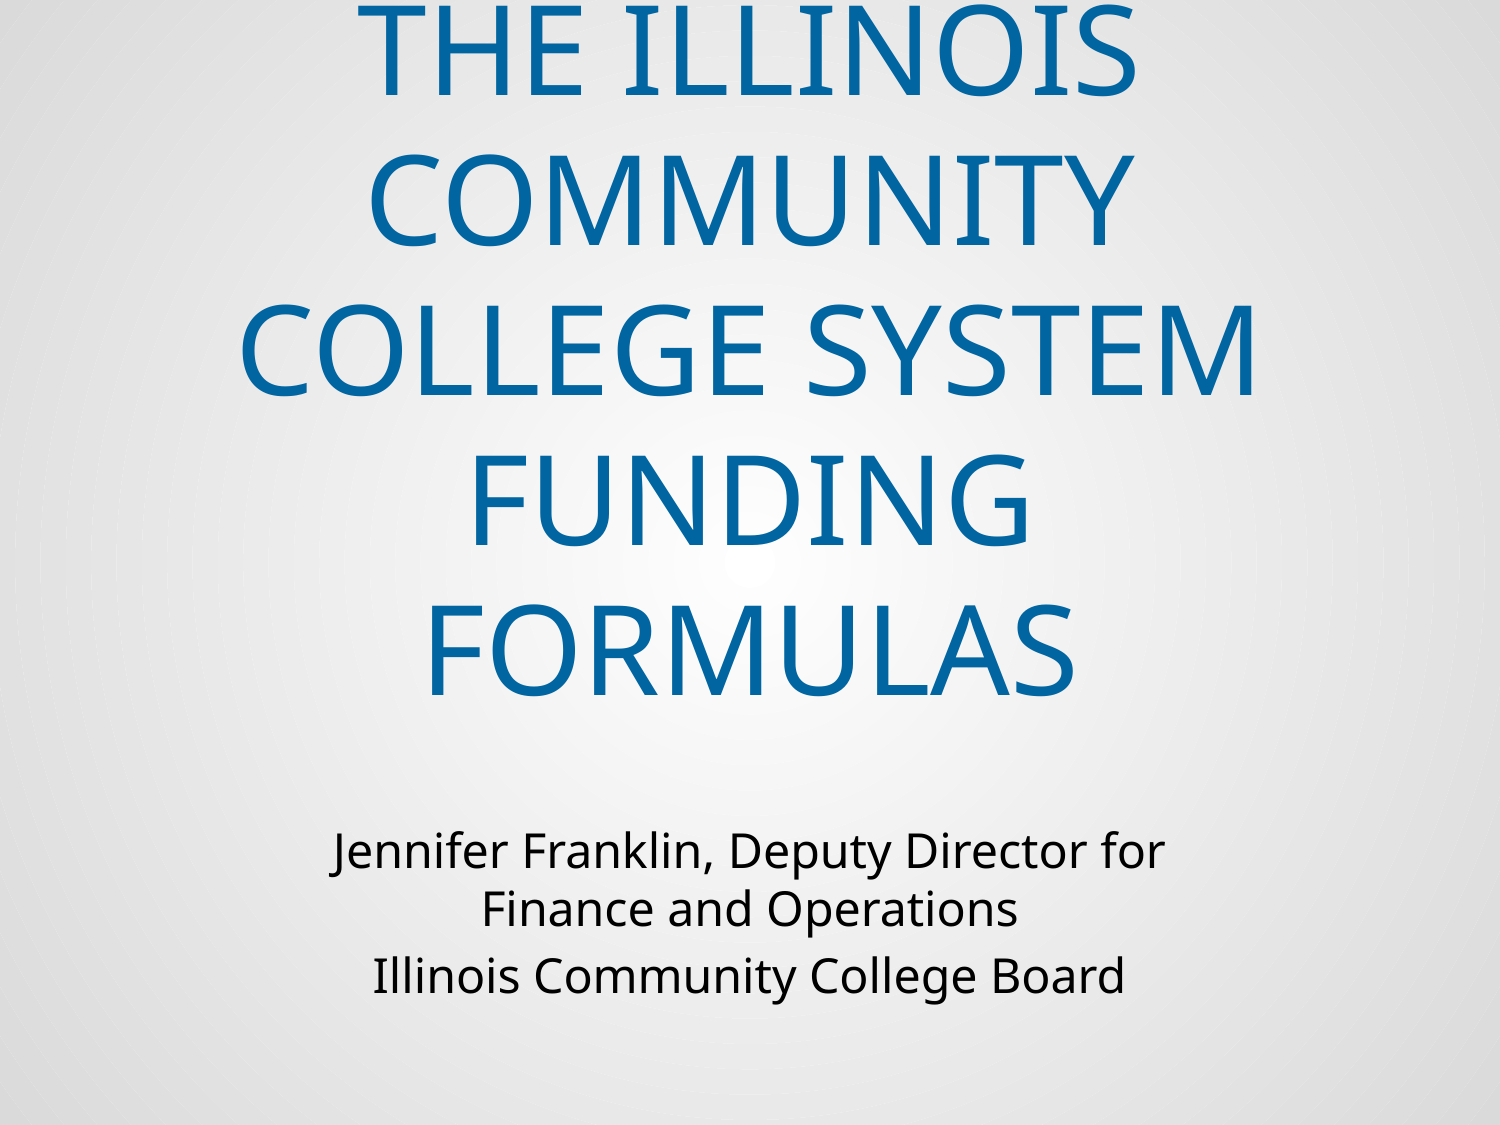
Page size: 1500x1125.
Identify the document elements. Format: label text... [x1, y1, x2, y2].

title An Overview of the Illinois Community College System funding Formulas [112, 99, 1388, 728]
subtitle Jennifer Franklin, Deputy Director for Finance and Operations Illinois Community College Board [225, 812, 1275, 1013]
